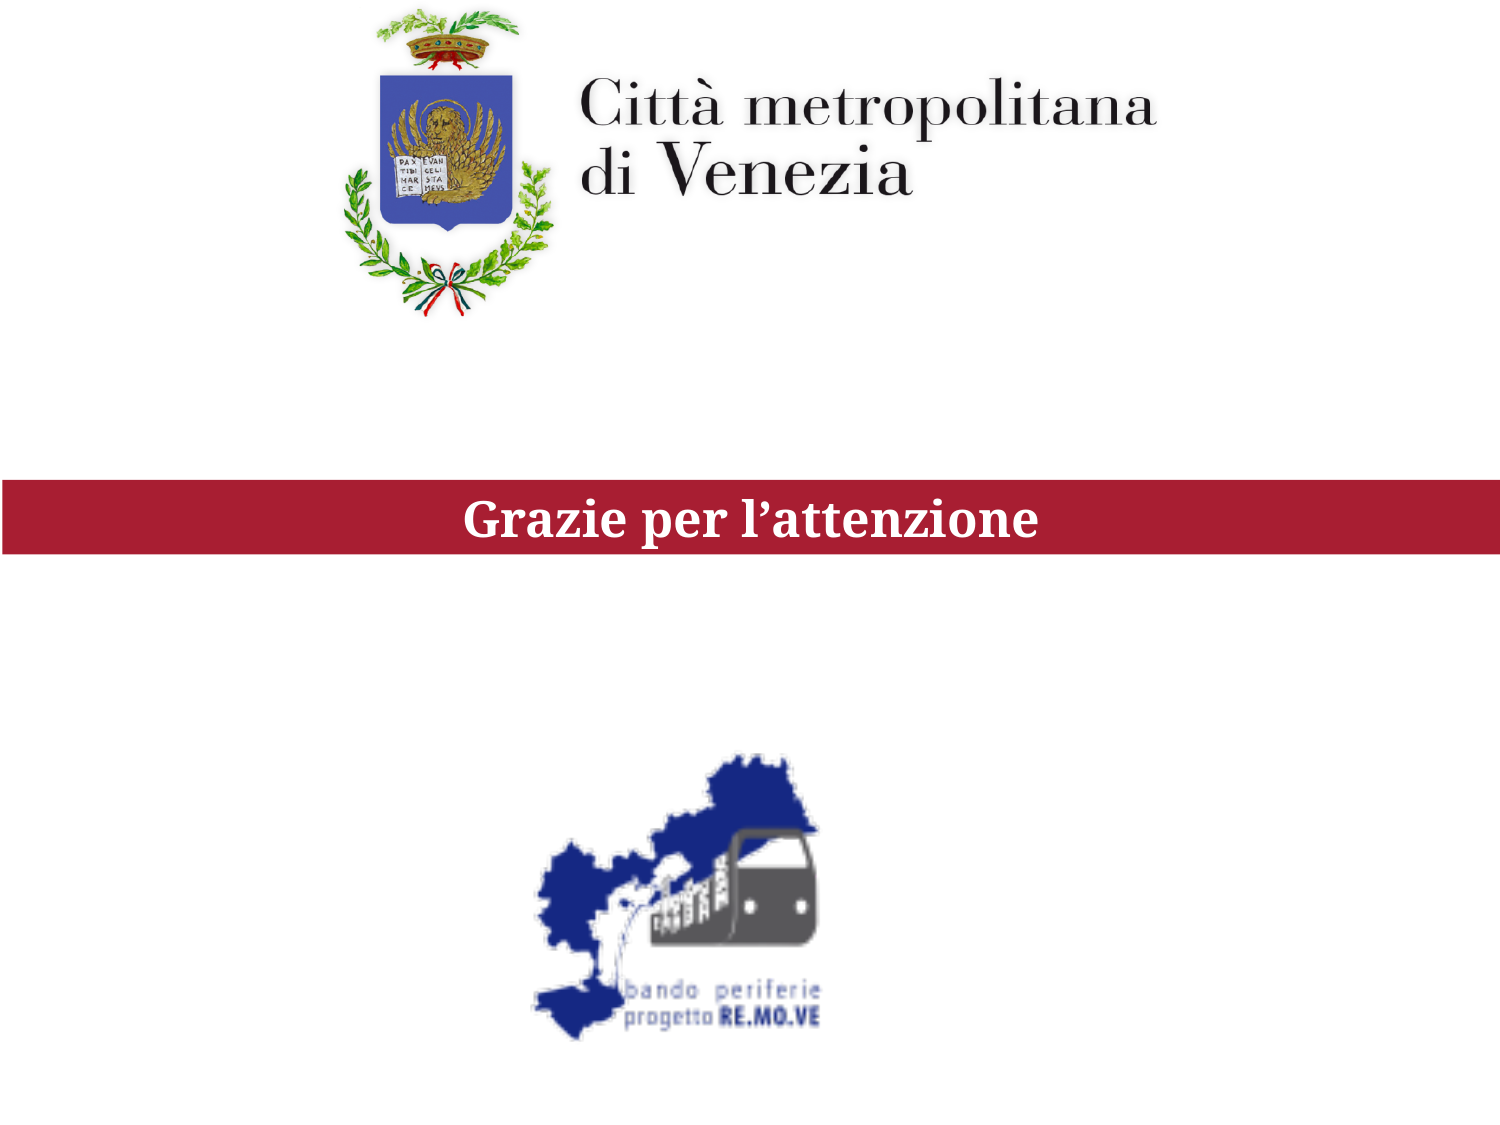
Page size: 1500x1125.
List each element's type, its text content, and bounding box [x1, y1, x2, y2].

picture [312, 0, 1182, 320]
picture [513, 739, 846, 1055]
text_box Grazie per l’attenzione [2, 479, 1500, 555]
